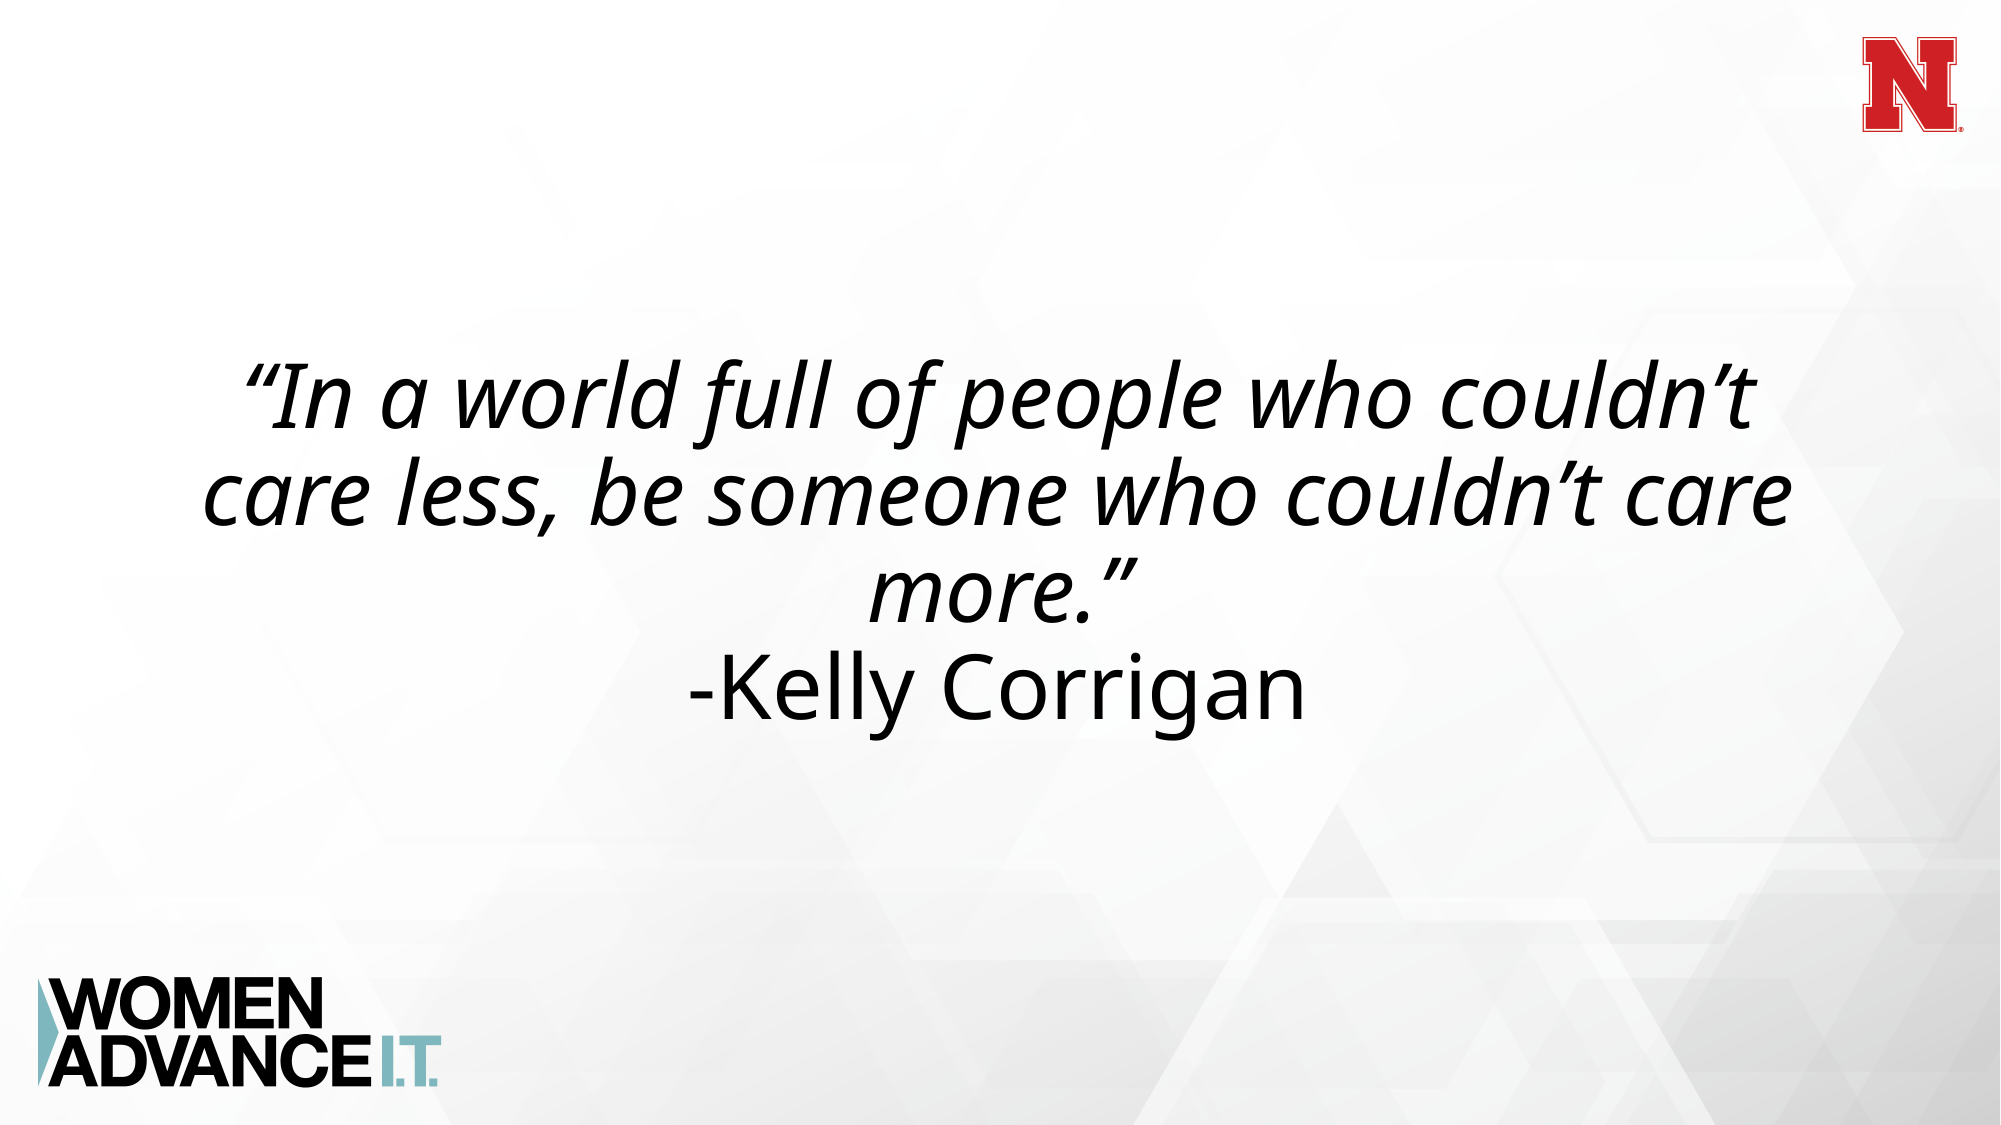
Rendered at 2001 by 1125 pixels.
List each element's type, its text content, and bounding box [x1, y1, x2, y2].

title “In a world full of people who couldn’t care less, be someone who couldn’t care more.” -Kelly Corrigan [136, 243, 1862, 855]
picture [0, 0, 2001, 1125]
